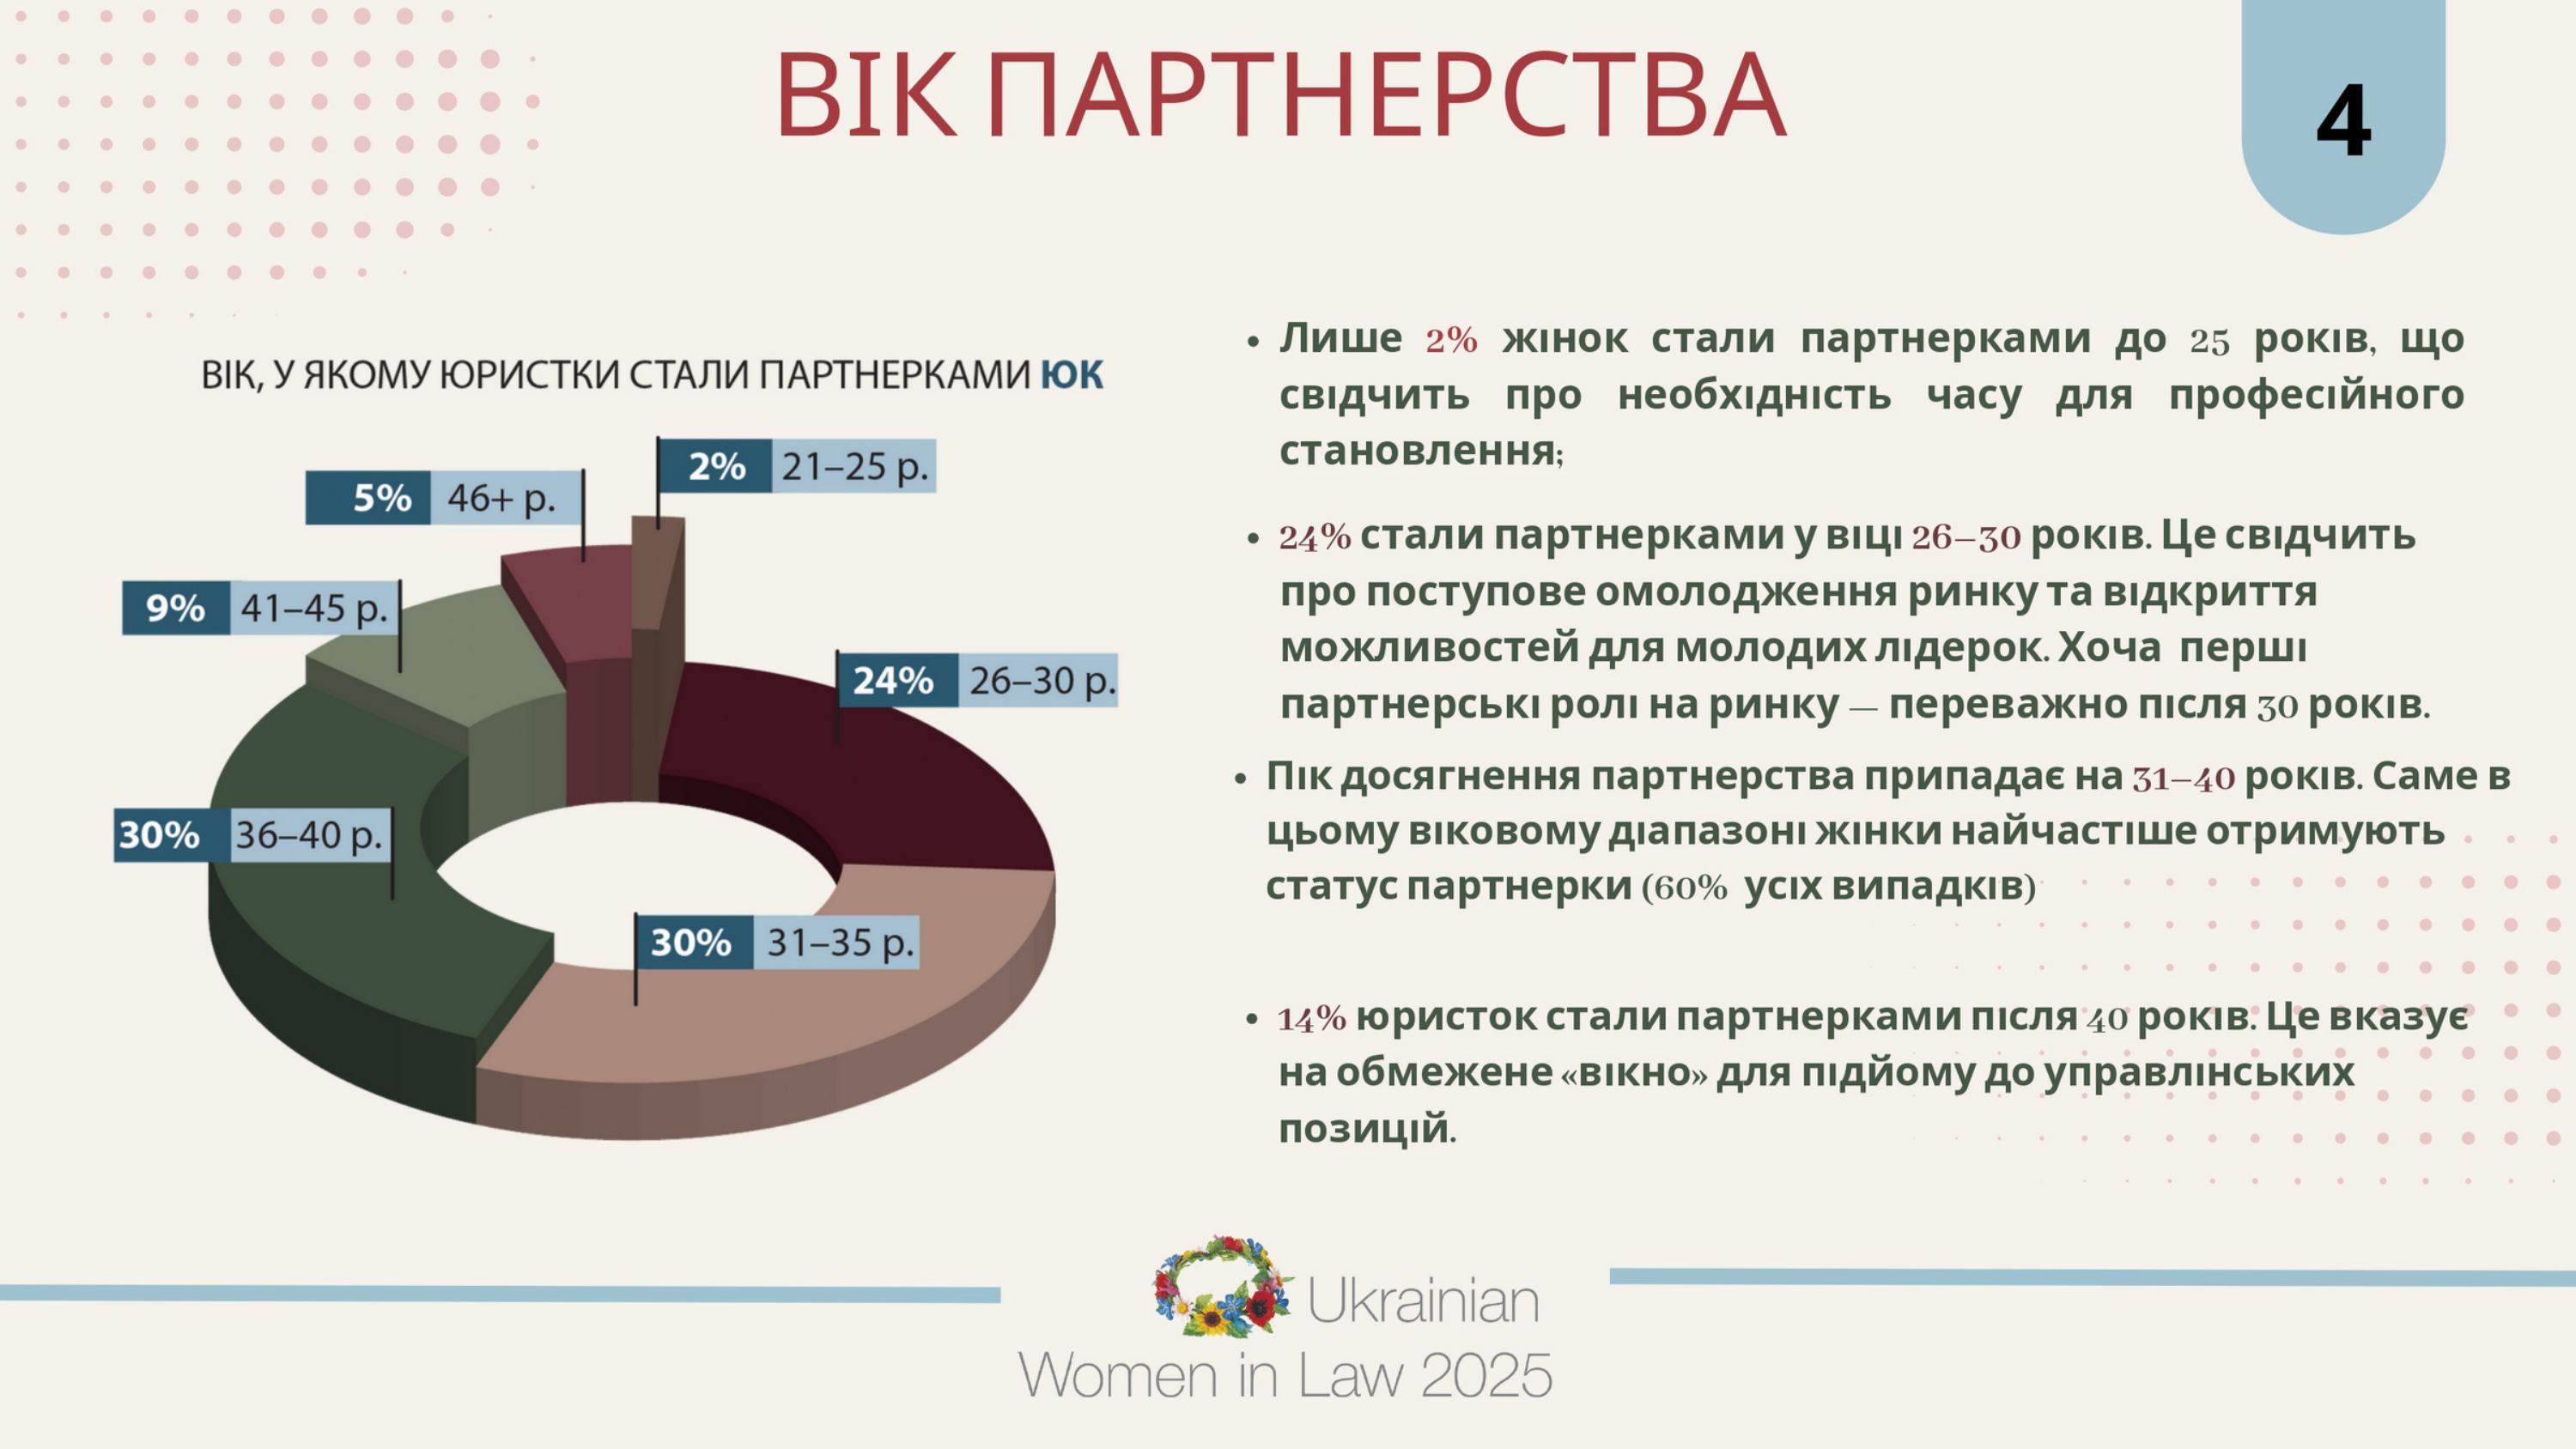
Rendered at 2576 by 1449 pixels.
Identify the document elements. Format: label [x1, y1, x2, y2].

text_box [0, 0, 2576, 1449]
